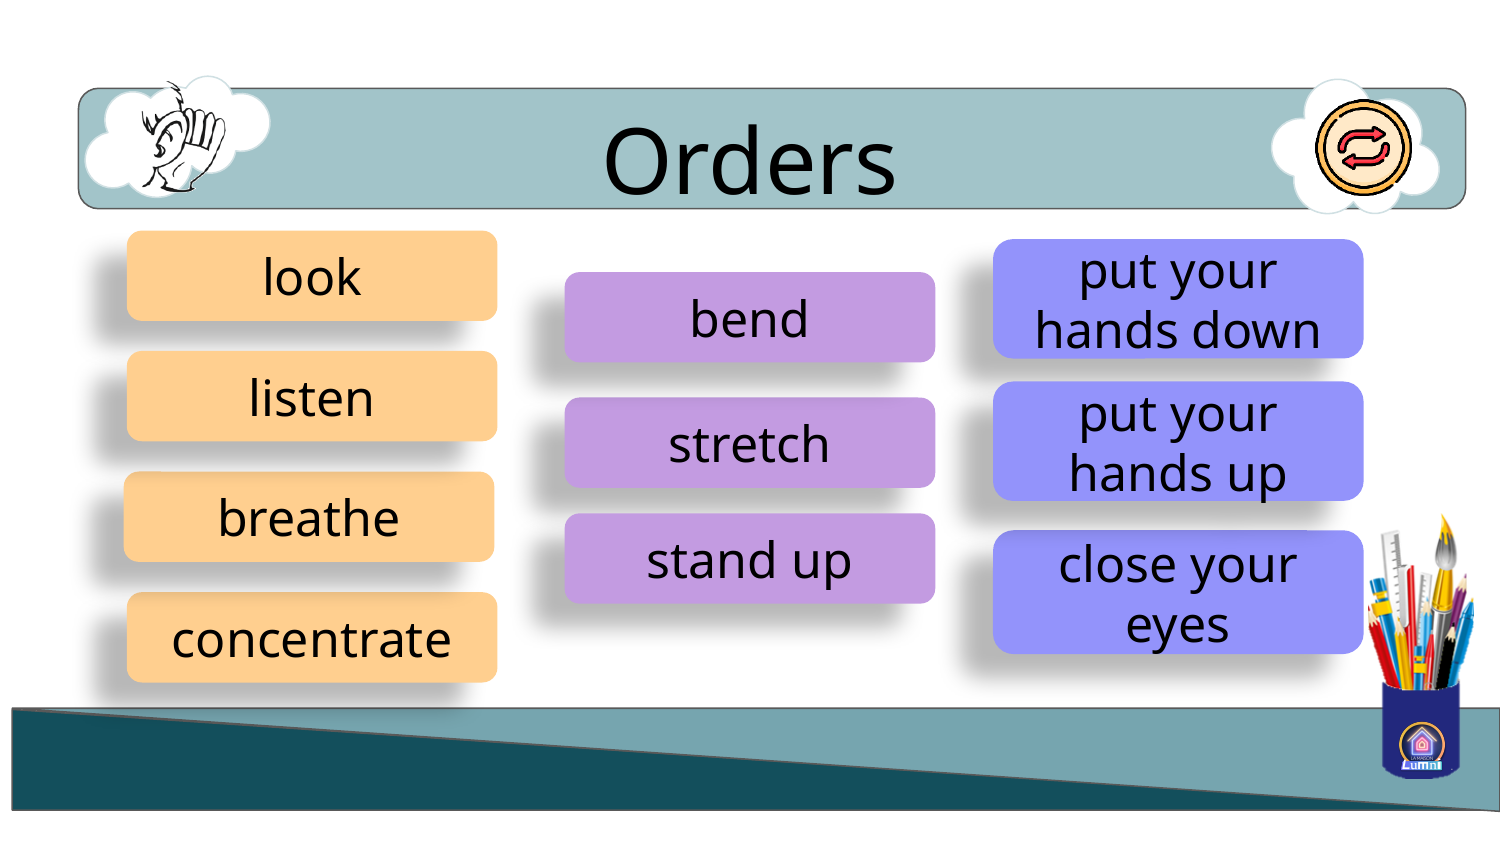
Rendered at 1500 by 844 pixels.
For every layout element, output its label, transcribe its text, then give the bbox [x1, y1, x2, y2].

picture [1315, 99, 1412, 196]
text_box close your eyes [992, 530, 1364, 655]
text_box stand up [564, 513, 936, 604]
text_box look [126, 230, 498, 321]
text_box put your hands down [993, 239, 1364, 359]
picture [123, 79, 229, 196]
text_box put your hands up [993, 381, 1364, 501]
text_box Orders [265, 87, 1234, 200]
text_box bend [564, 272, 936, 363]
text_box breathe [123, 471, 495, 562]
text_box listen [126, 350, 498, 442]
text_box concentrate [126, 592, 498, 683]
text_box stretch [564, 397, 936, 488]
picture [1359, 513, 1485, 782]
